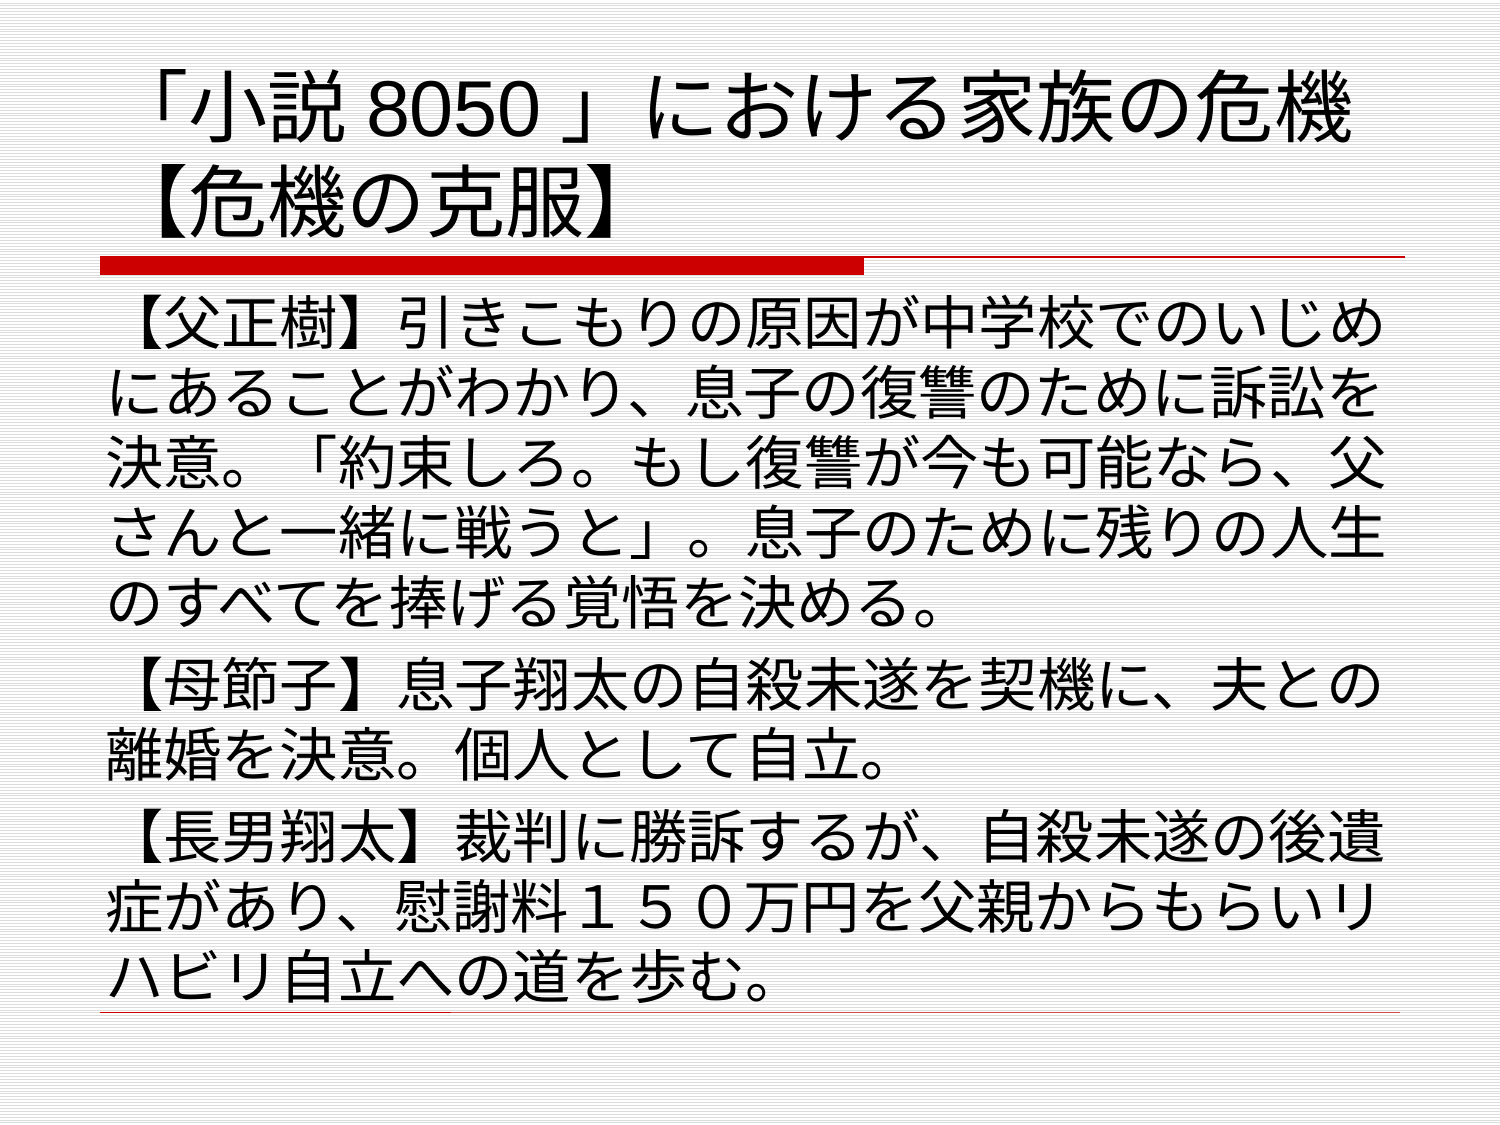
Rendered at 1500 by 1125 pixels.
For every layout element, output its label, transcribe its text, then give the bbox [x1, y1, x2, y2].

title 「小説8050」における家族の危機 【危機の克服】 [93, 49, 1407, 250]
list 【父正樹】引きこもりの原因が中学校でのいじめにあることがわかり、息子の復讐のために訴訟を決意。「約束しろ。もし復讐が今も可能なら、父さんと一緒に戦うと」。息子のために残りの人生のすべてを捧げる覚悟を決める。 【母節子】息子翔太の自殺未遂を契機に、夫との離婚を決意。個人として自立。 【長男翔太】裁判に勝訴するが、自殺未遂の後遺症があり、慰謝料１５０万円を父親からもらいリハビリ自立への道を歩む。 [89, 278, 1424, 1036]
